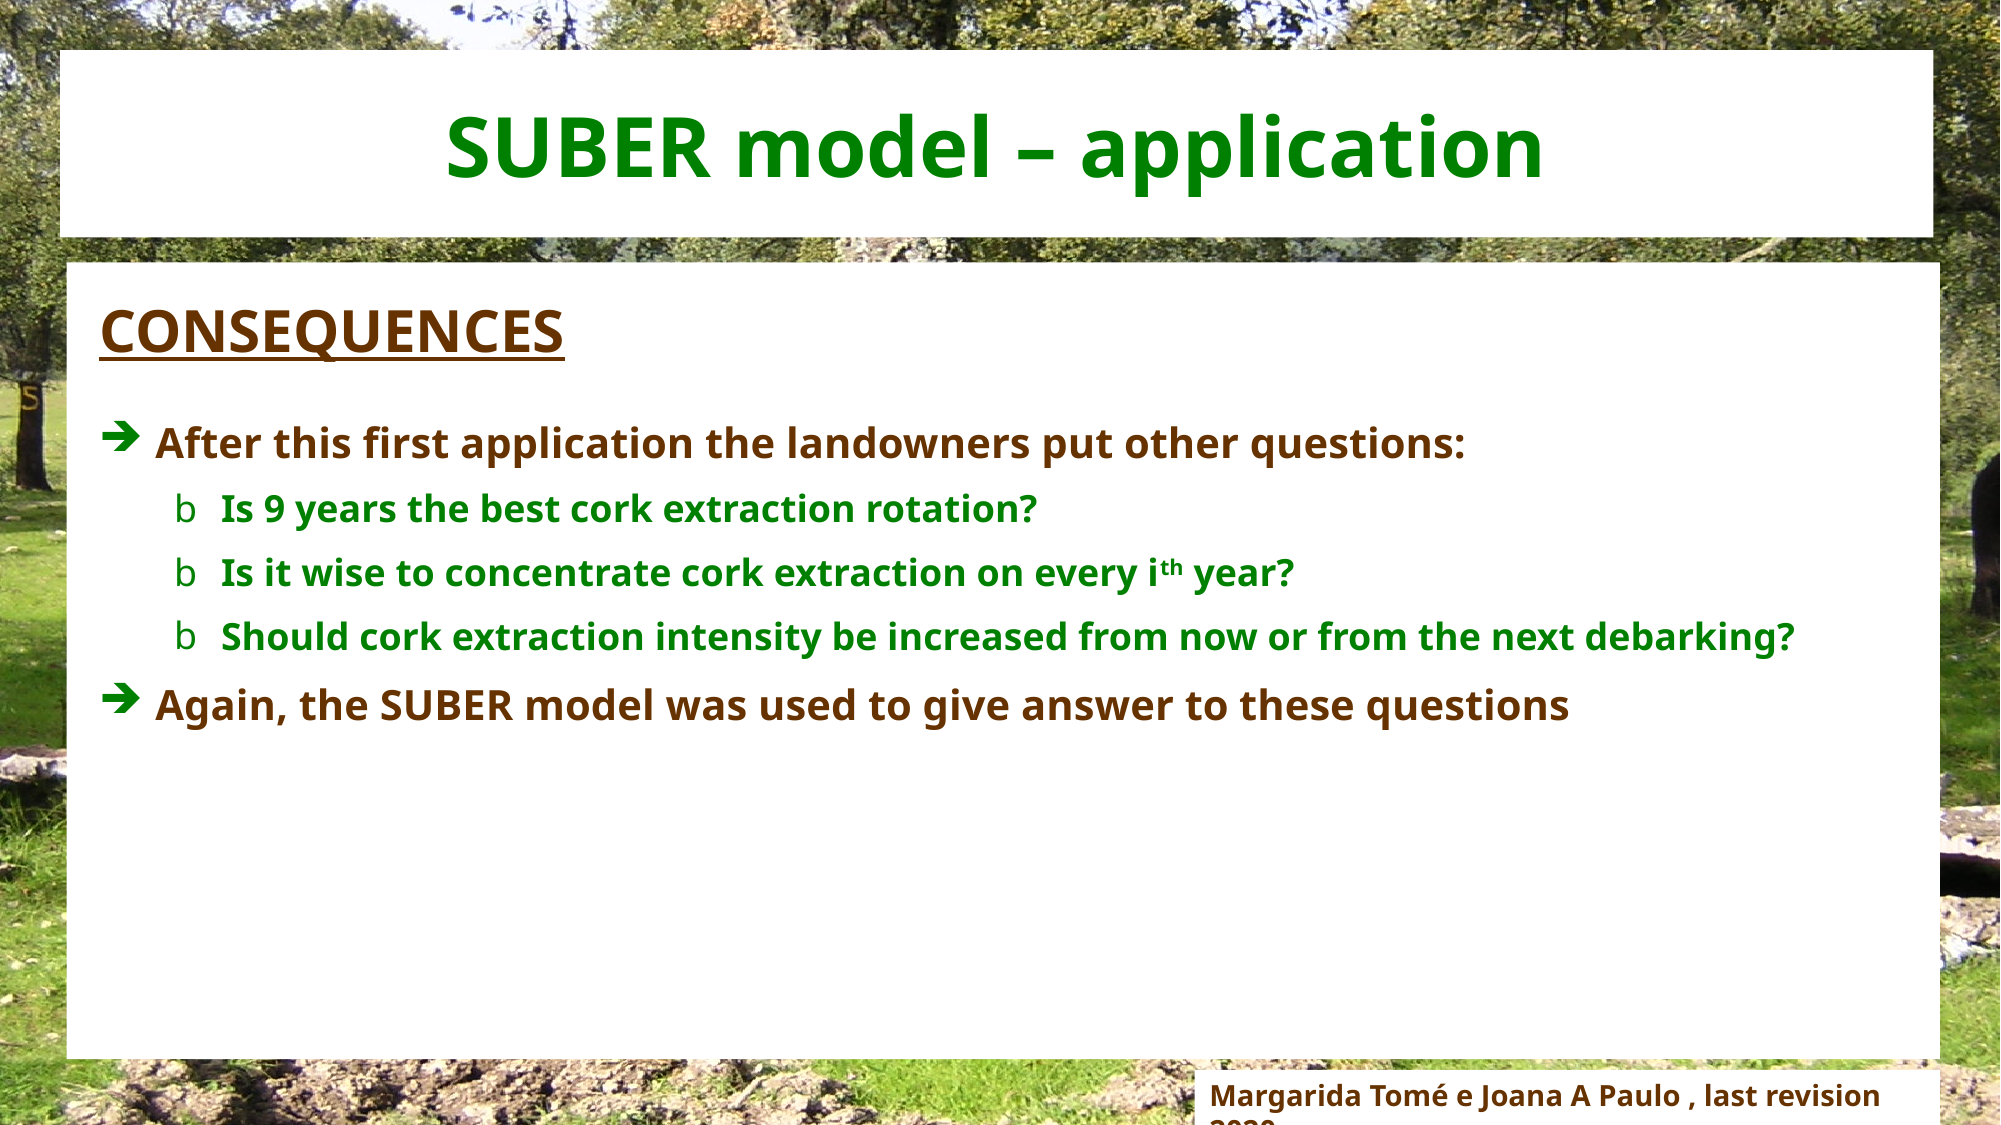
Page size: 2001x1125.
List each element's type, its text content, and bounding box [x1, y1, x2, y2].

picture [0, 0, 2000, 1125]
title SUBER model – application [60, 50, 1934, 238]
list CONSEQUENCES After this first application the landowners put other questions: Is 9 years the best cork extraction rotation? Is it wise to concentrate cork extraction on every ith year? Should cork extraction intensity be increased from now or from the next debarking? Again, the SUBER model was used to give answer to these questions [66, 262, 1940, 1060]
